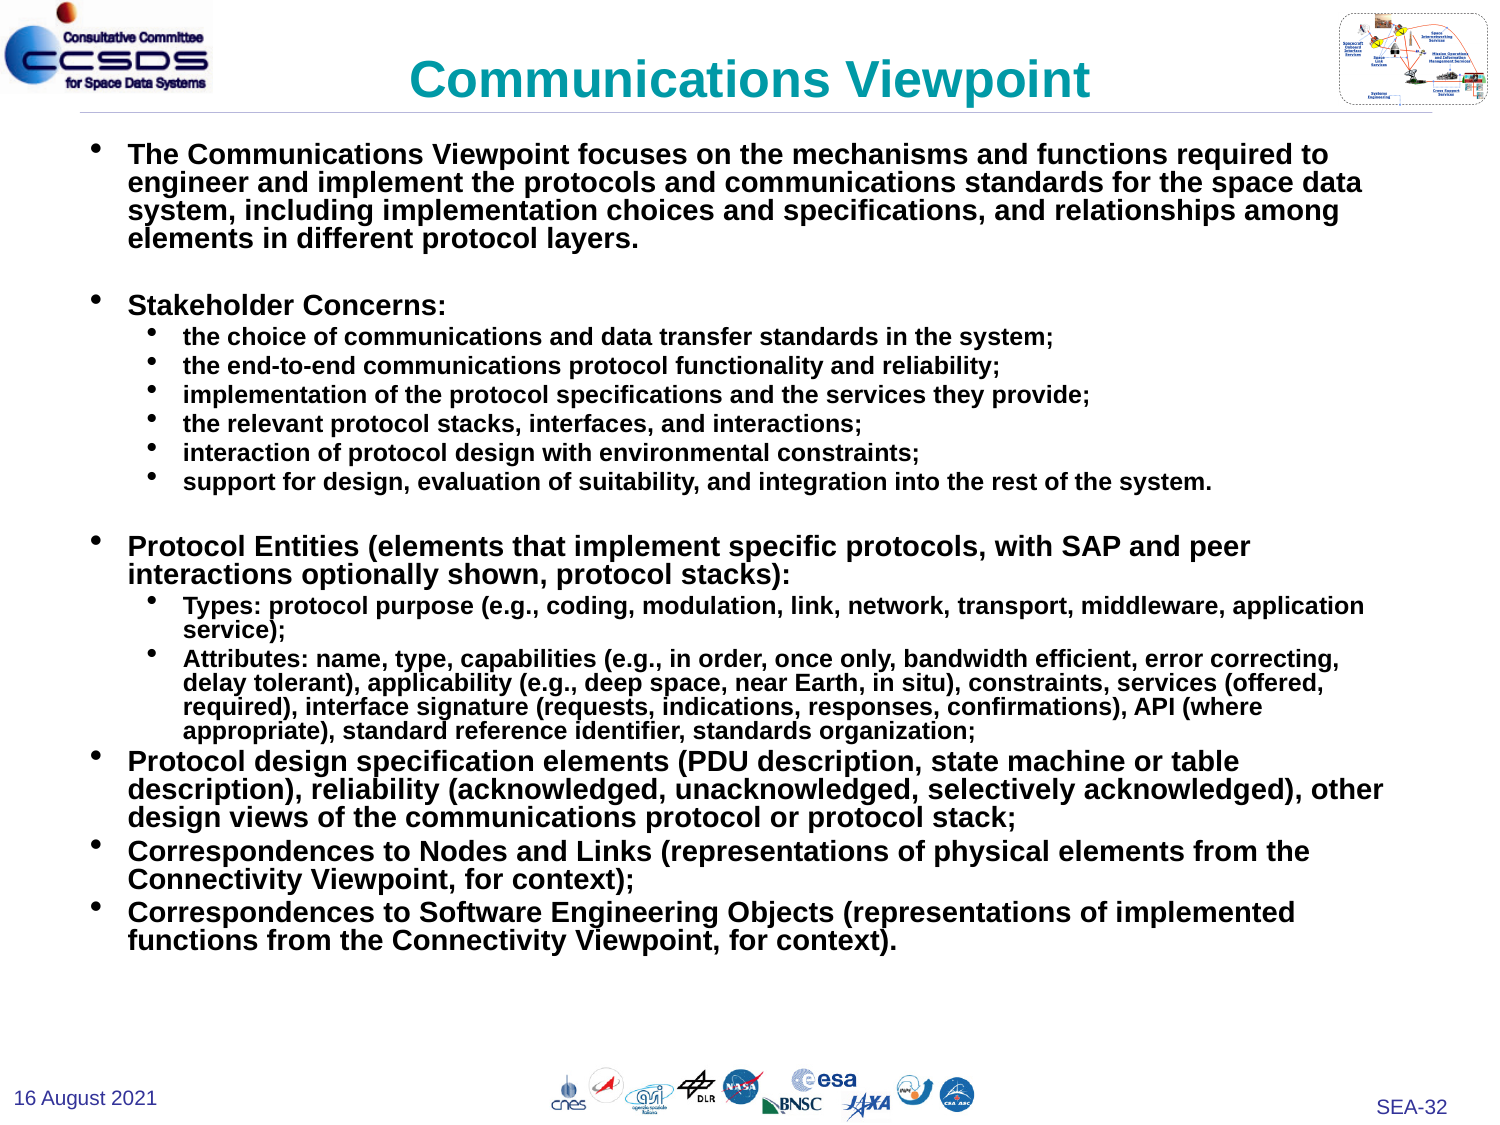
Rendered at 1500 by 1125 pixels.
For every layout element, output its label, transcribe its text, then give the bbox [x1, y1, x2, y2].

picture [549, 1064, 975, 1125]
picture [0, 0, 213, 94]
list The Communications Viewpoint focuses on the mechanisms and functions required to engineer and implement the protocols and communications standards for the space data system, including implementation choices and specifications, and relationships among elements in different protocol layers. Stakeholder Concerns: the choice of communications and data transfer standards in the system; the end-to-end communications protocol functionality and reliability; implementation of the protocol specifications and the services they provide; the relevant protocol stacks, interfaces, and interactions; interaction of protocol design with environmental constraints; support for design, evaluation of suitability, and integration into the rest of the system. Protocol Entities (elements that implement specific protocols, with SAP and peer interactions optionally shown, protocol stacks): Types: protocol purpose (e.g., coding, modulation, link, network, transport, middleware, application service); Attributes: name, type, capabilities (e.g., in order, once only, bandwidth efficient, error correcting, delay tolerant), applicability (e.g., deep space, near Earth, in situ), constraints, services (offered, required), interface signature (requests, indications, responses, confirmations), API (where appropriate), standard reference identifier, standards organization; Protocol design specification elements (PDU description, state machine or table description), reliability (acknowledged, unacknowledged, selectively acknowledged), other design views of the communications protocol or protocol stack; Correspondences to Nodes and Links (representations of physical elements from the Connectivity Viewpoint, for context); Correspondences to Software Engineering Objects (representations of implemented functions from the Connectivity Viewpoint, for context). [75, 134, 1425, 1013]
picture [1338, 12, 1488, 106]
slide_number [0, 1074, 285, 1120]
title Communications Viewpoint [75, 45, 1425, 134]
